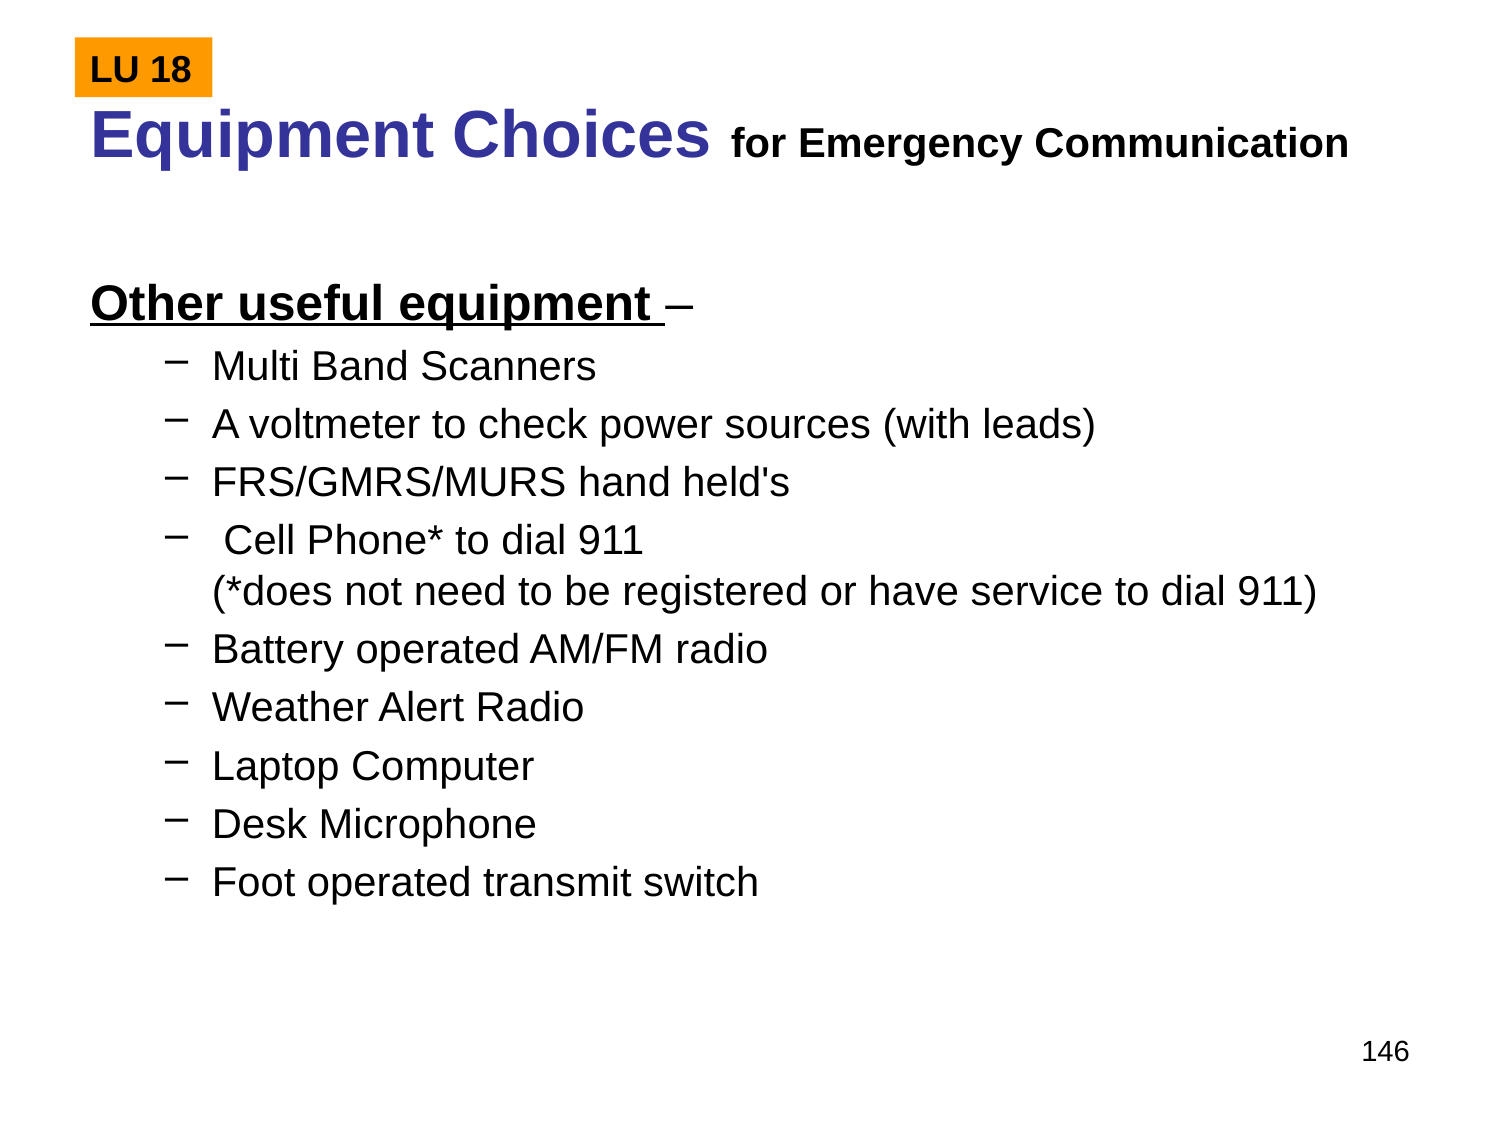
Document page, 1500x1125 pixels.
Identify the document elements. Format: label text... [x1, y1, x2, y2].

text_box LU 18 [74, 37, 213, 98]
slide_number 146 [1074, 1024, 1426, 1103]
title Equipment Choices for Emergency Communication [74, 37, 1426, 226]
list Other useful equipment – Multi Band Scanners A voltmeter to check power sources (with leads) FRS/GMRS/MURS hand held's Cell Phone* to dial 911 (*does not need to be registered or have service to dial 911) Battery operated AM/FM radio Weather Alert Radio Laptop Computer Desk Microphone Foot operated transmit switch [74, 262, 1426, 1006]
